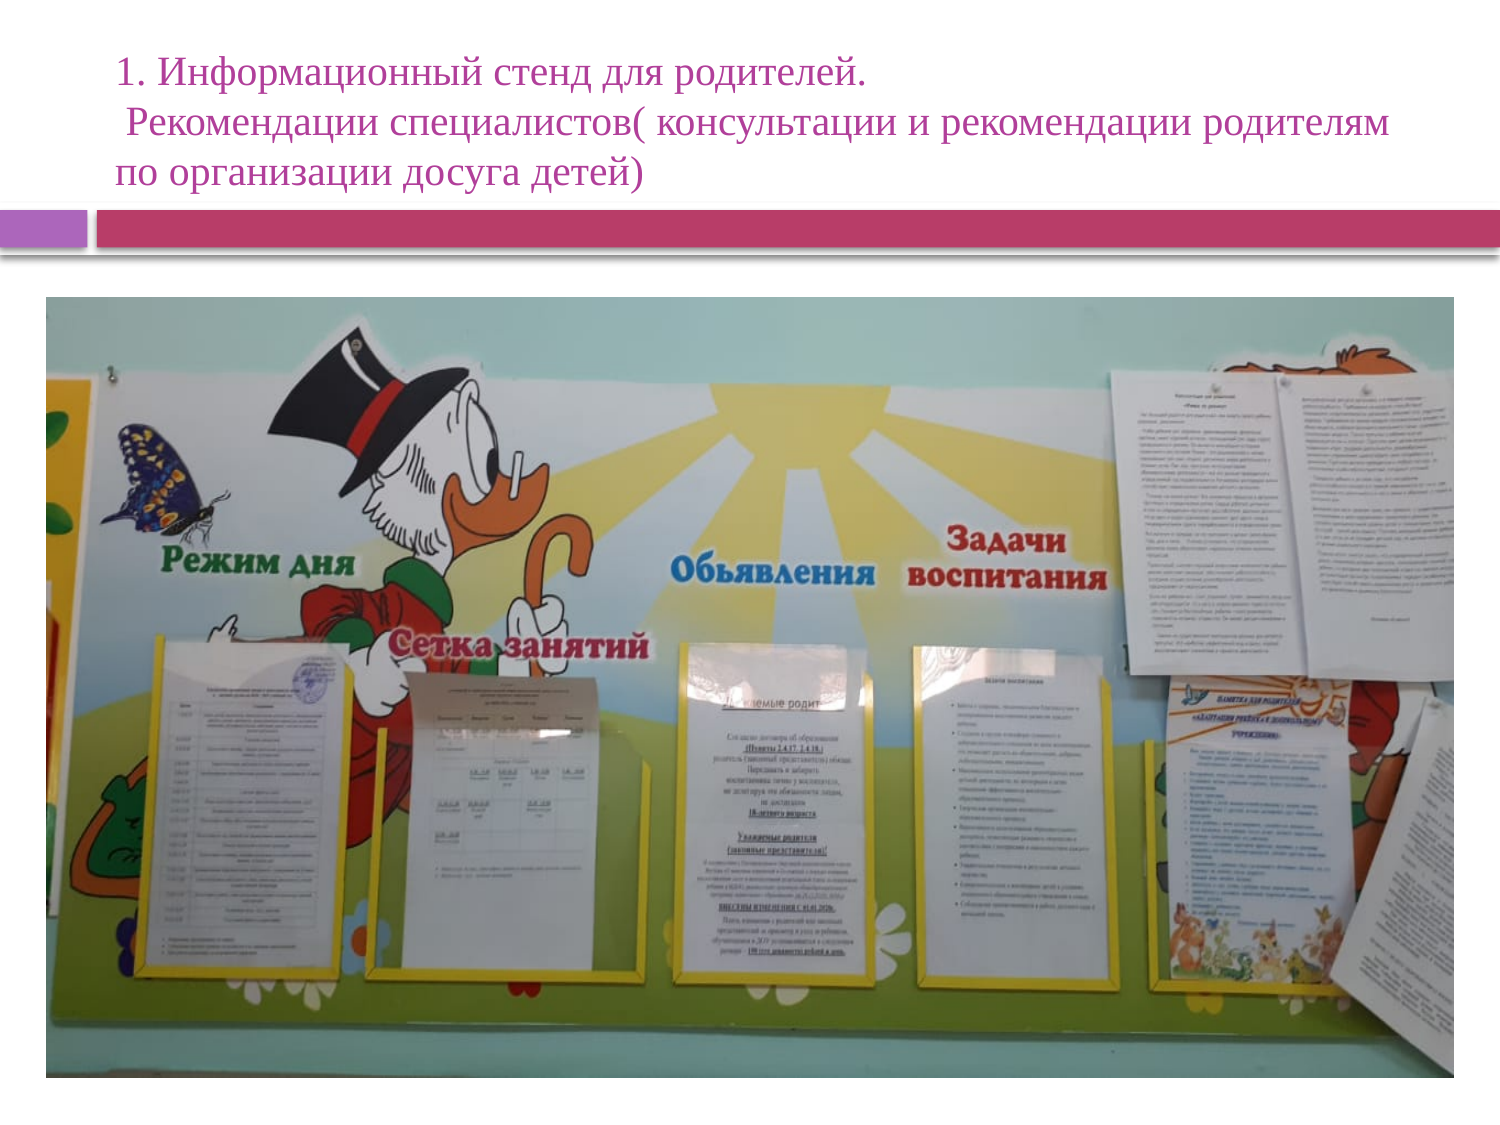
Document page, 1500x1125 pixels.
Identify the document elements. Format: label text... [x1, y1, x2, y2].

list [45, 297, 1454, 1079]
title 1. Информационный стенд для родителей. Рекомендации специалистов( консультации и рекомендации родителям по организации досуга детей) [100, 37, 1438, 200]
